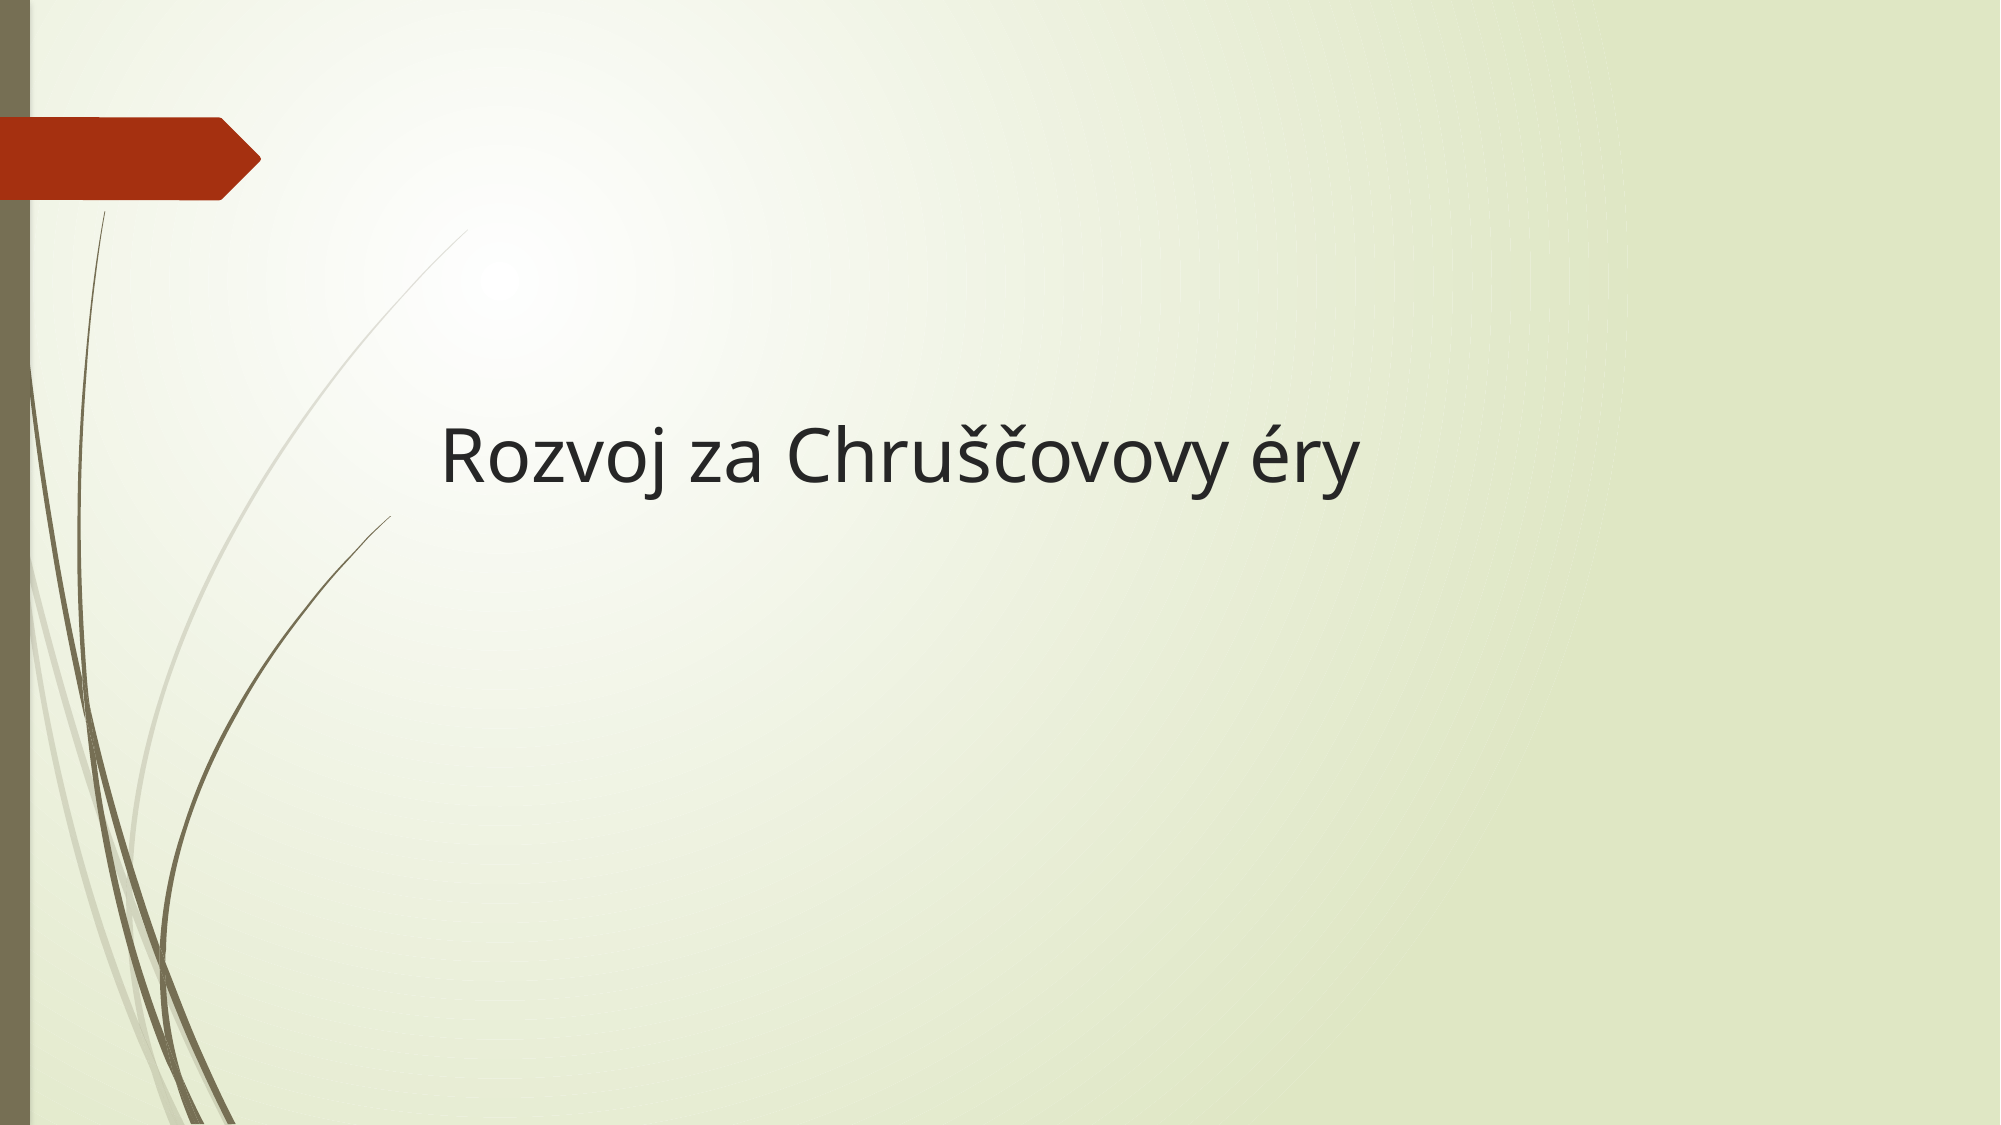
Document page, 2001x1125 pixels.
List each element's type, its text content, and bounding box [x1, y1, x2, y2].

title Rozvoj za Chruščovovy éry [424, 400, 1887, 611]
